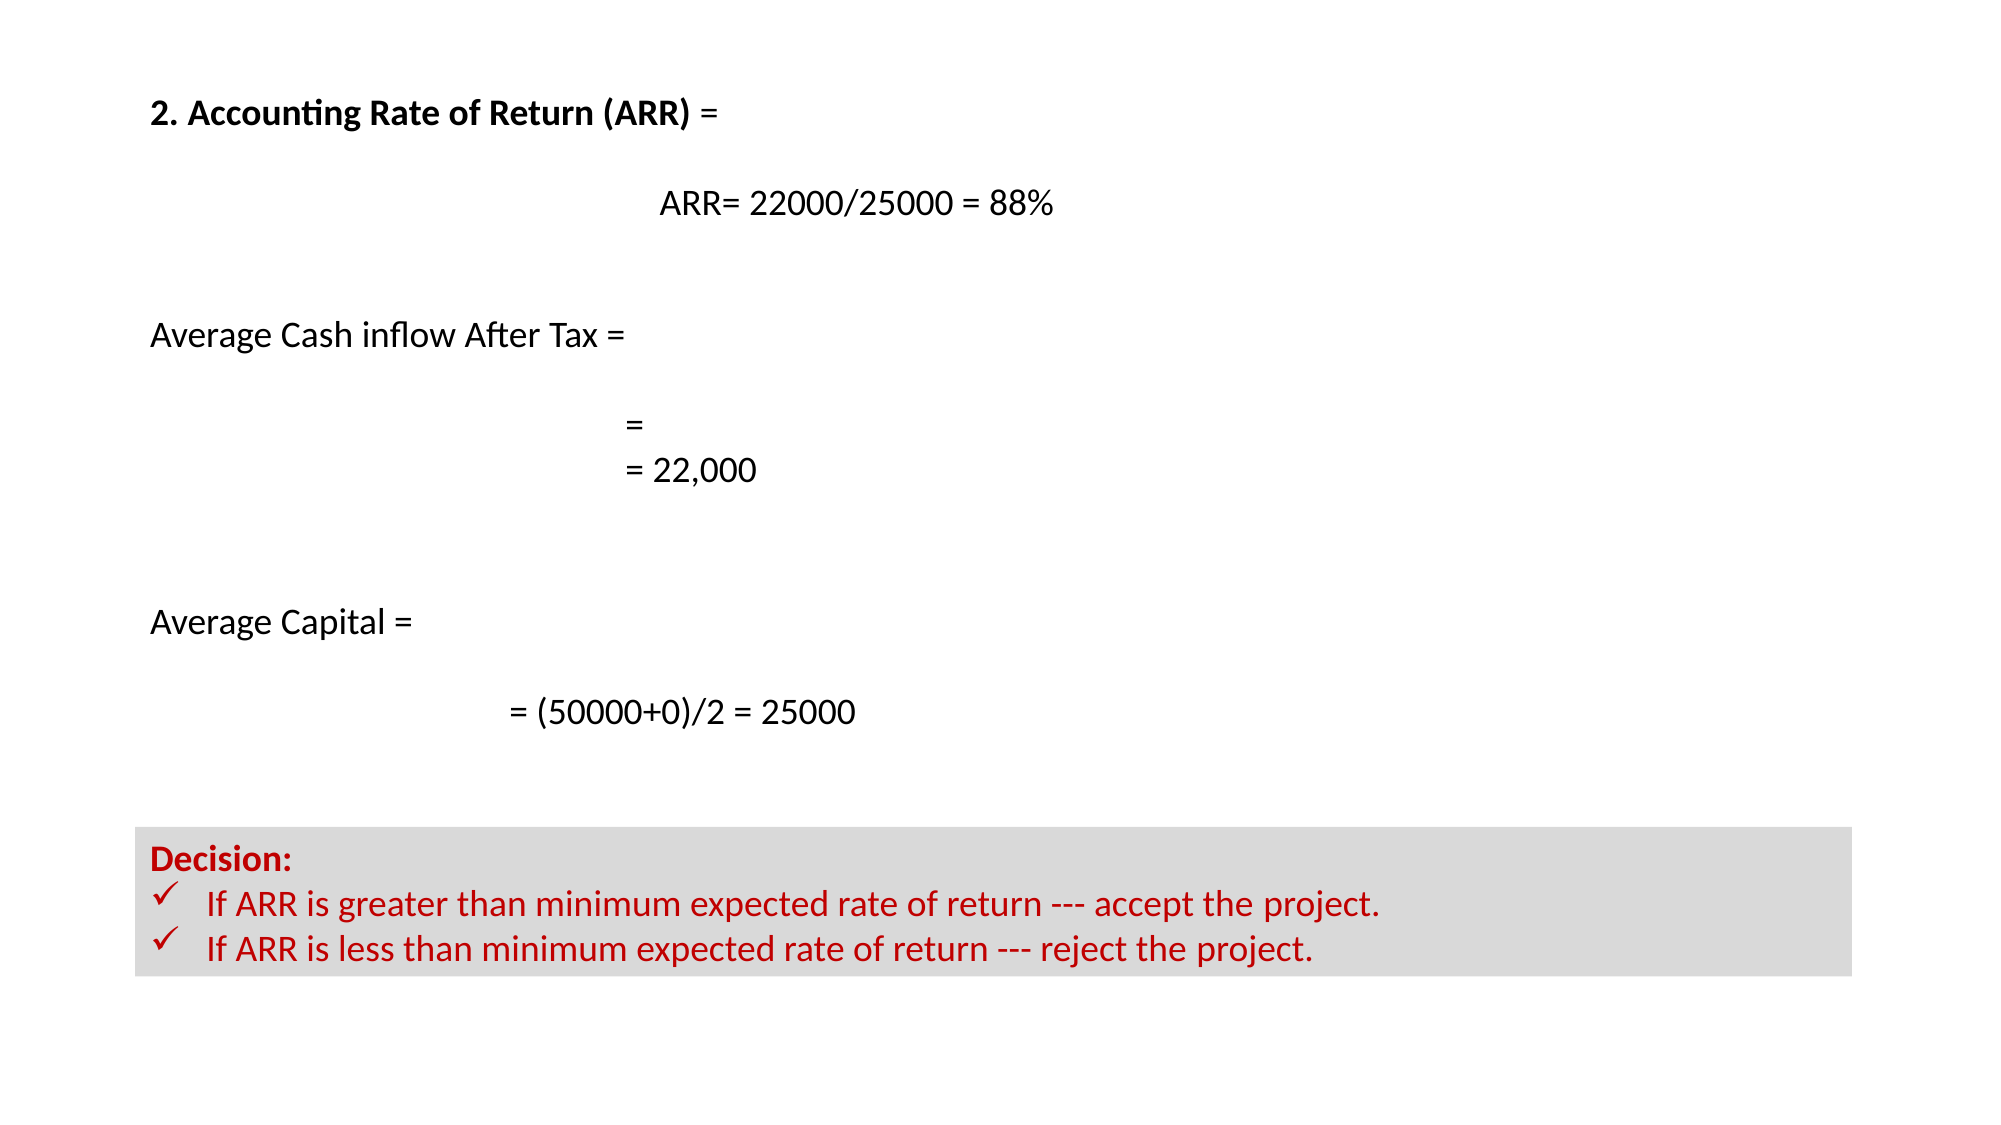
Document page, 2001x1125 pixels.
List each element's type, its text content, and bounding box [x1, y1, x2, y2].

text_box Decision: If ARR is greater than minimum expected rate of return --- accept the project. If ARR is less than minimum expected rate of return --- reject the project. [135, 826, 1852, 977]
